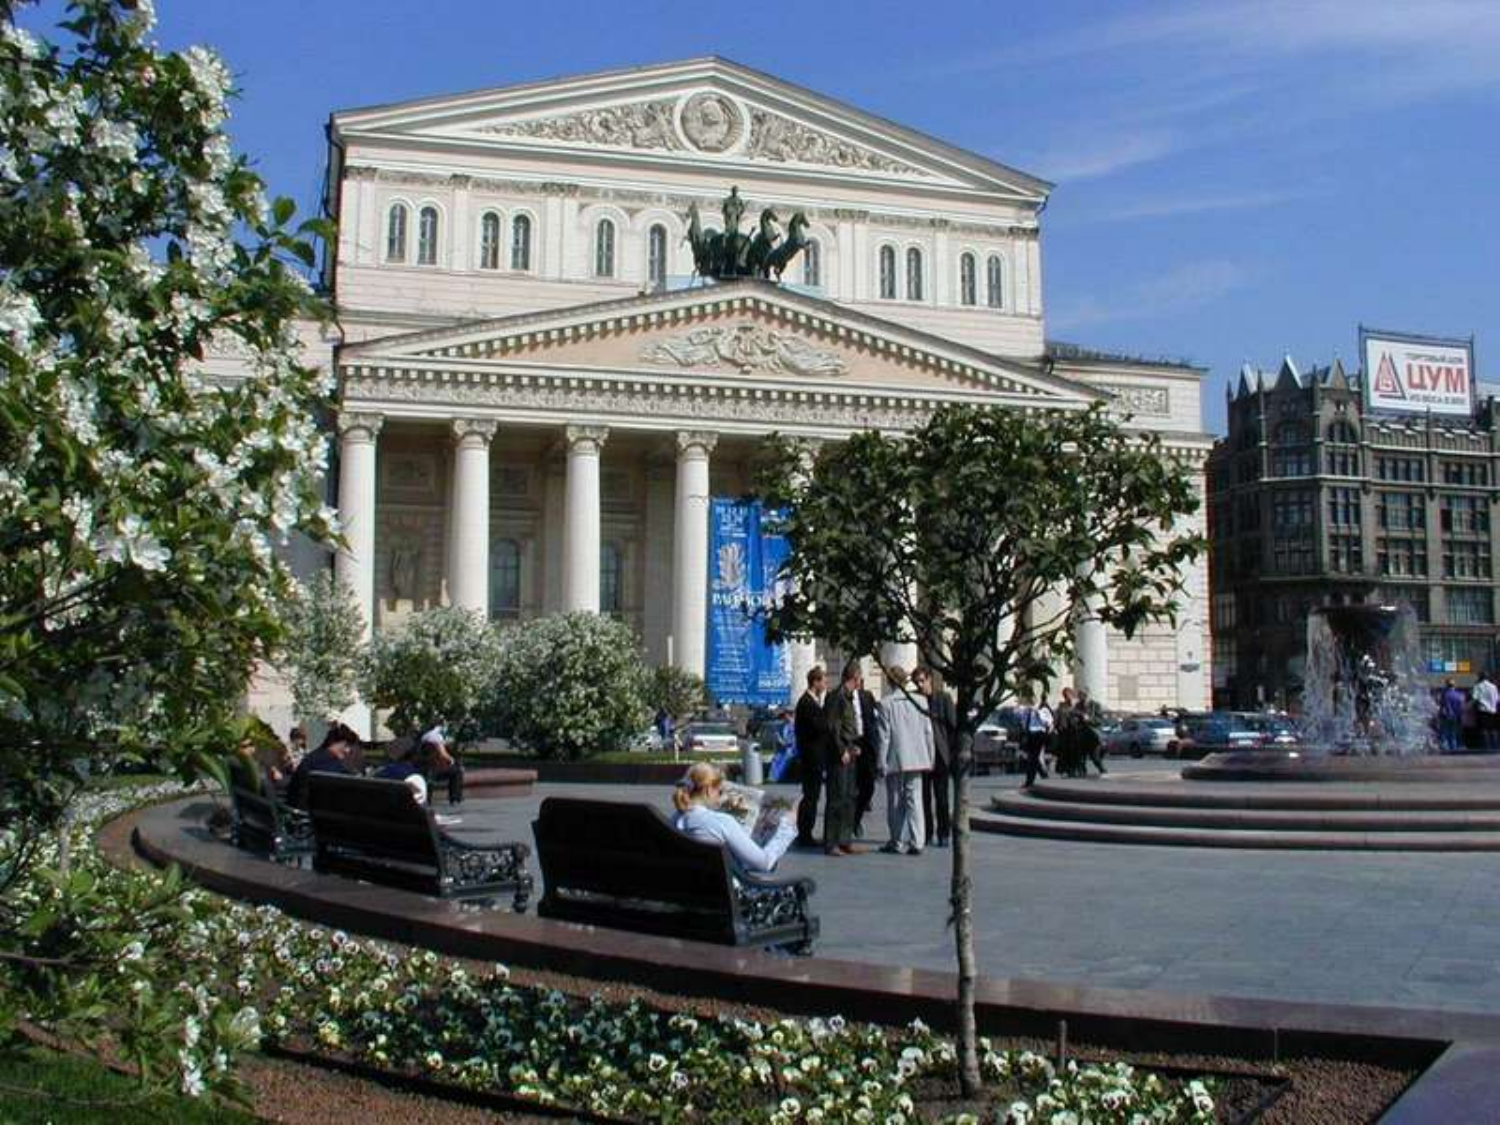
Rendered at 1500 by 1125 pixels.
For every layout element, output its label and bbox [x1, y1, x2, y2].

list [0, 0, 1500, 1125]
